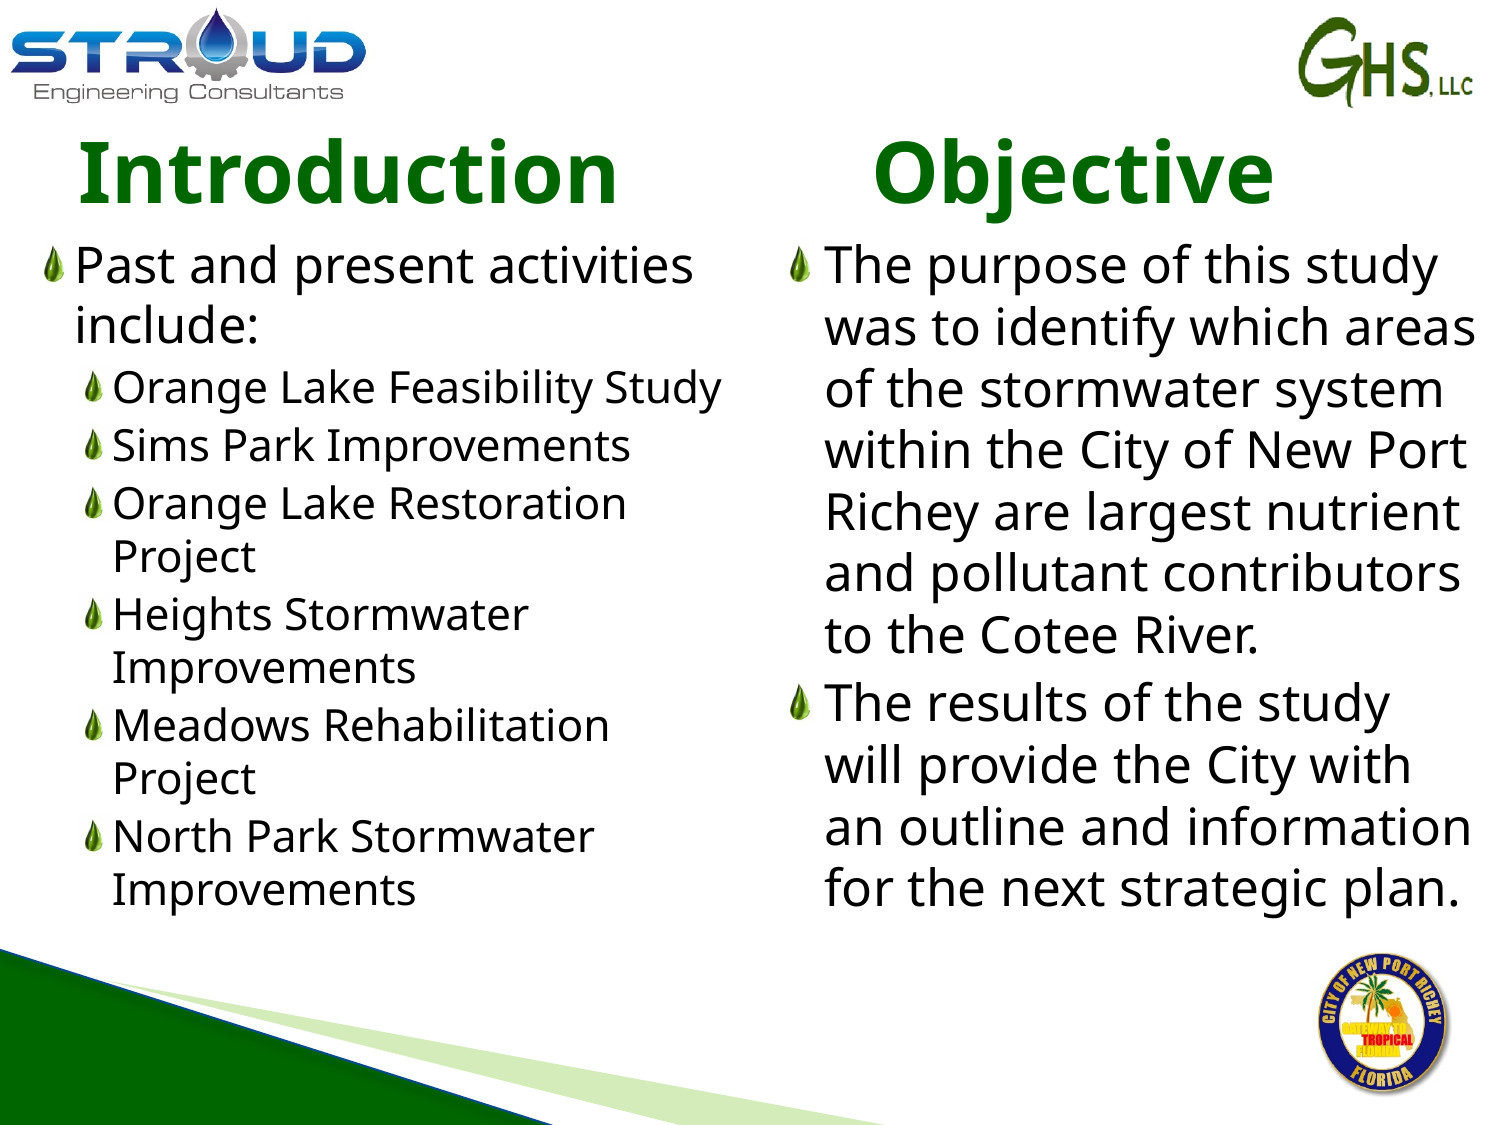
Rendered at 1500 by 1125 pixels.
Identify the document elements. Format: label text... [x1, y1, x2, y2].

picture [78, 481, 115, 523]
picture [78, 814, 115, 856]
picture [78, 423, 115, 464]
picture [5, 0, 379, 113]
picture [36, 239, 78, 287]
picture [782, 677, 824, 725]
list Past and present activities include: Orange Lake Feasibility Study Sims Park Improvements Orange Lake Restoration Project Heights Stormwater Improvements Meadows Rehabilitation Project North Park Stormwater Improvements [6, 224, 749, 975]
text_box The purpose of this study was to identify which areas of the stormwater system within the City of New Port Richey are largest nutrient and pollutant contributors to the Cotee River. The results of the study will provide the City with an outline and information for the next strategic plan. [749, 263, 1494, 975]
picture [78, 365, 115, 406]
text_box Objective [398, 75, 1500, 263]
picture [1274, 9, 1495, 132]
picture [78, 703, 115, 745]
title Introduction [0, 75, 398, 263]
picture [78, 592, 115, 634]
picture [1314, 949, 1455, 1101]
picture [782, 263, 824, 287]
